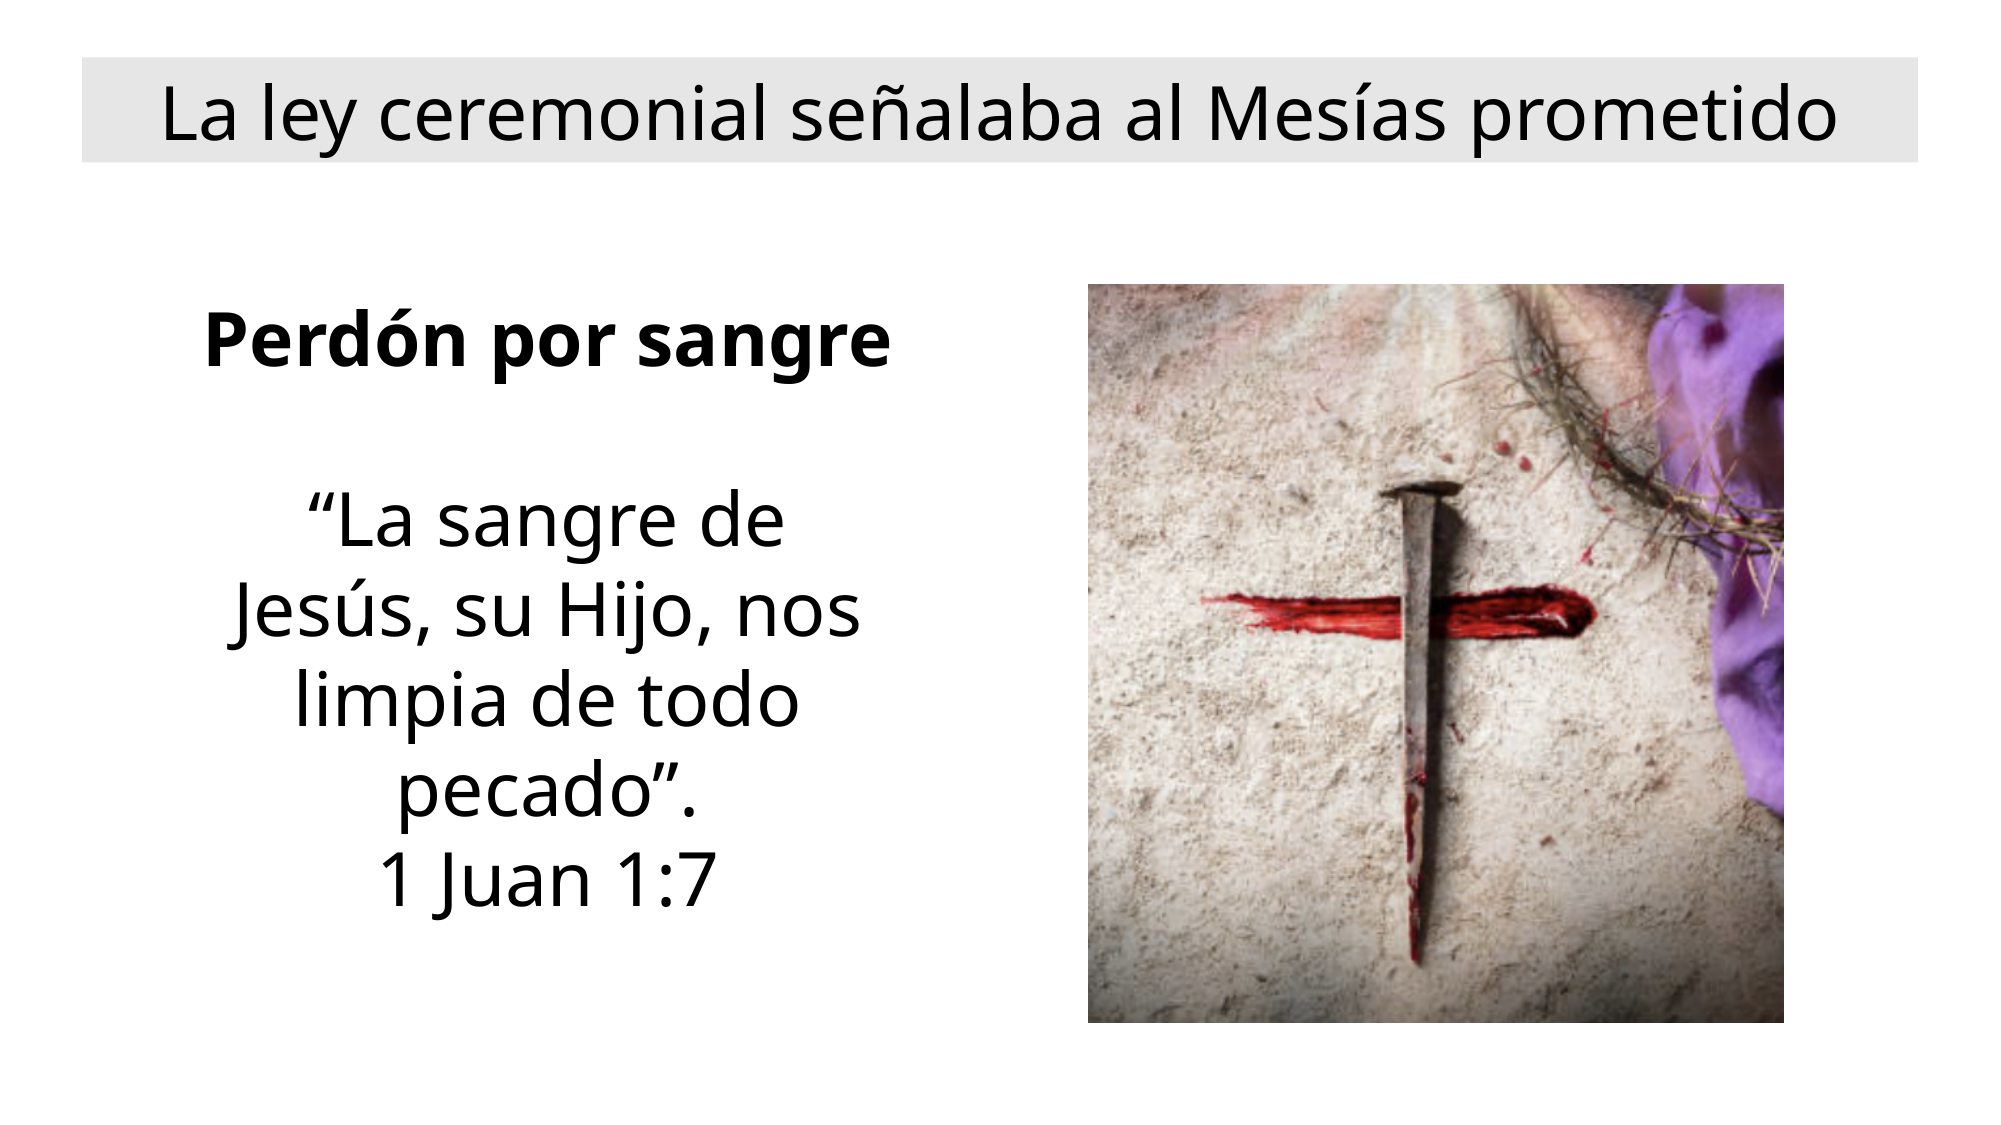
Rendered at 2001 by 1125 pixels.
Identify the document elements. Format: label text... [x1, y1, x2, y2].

picture [1087, 284, 1784, 1023]
text_box Perdón por sangre “La sangre de Jesús, su Hijo, nos limpia de todo pecado”. 1 Juan 1:7 [183, 284, 912, 930]
text_box La ley ceremonial señalaba al Mesías prometido [82, 57, 1918, 163]
